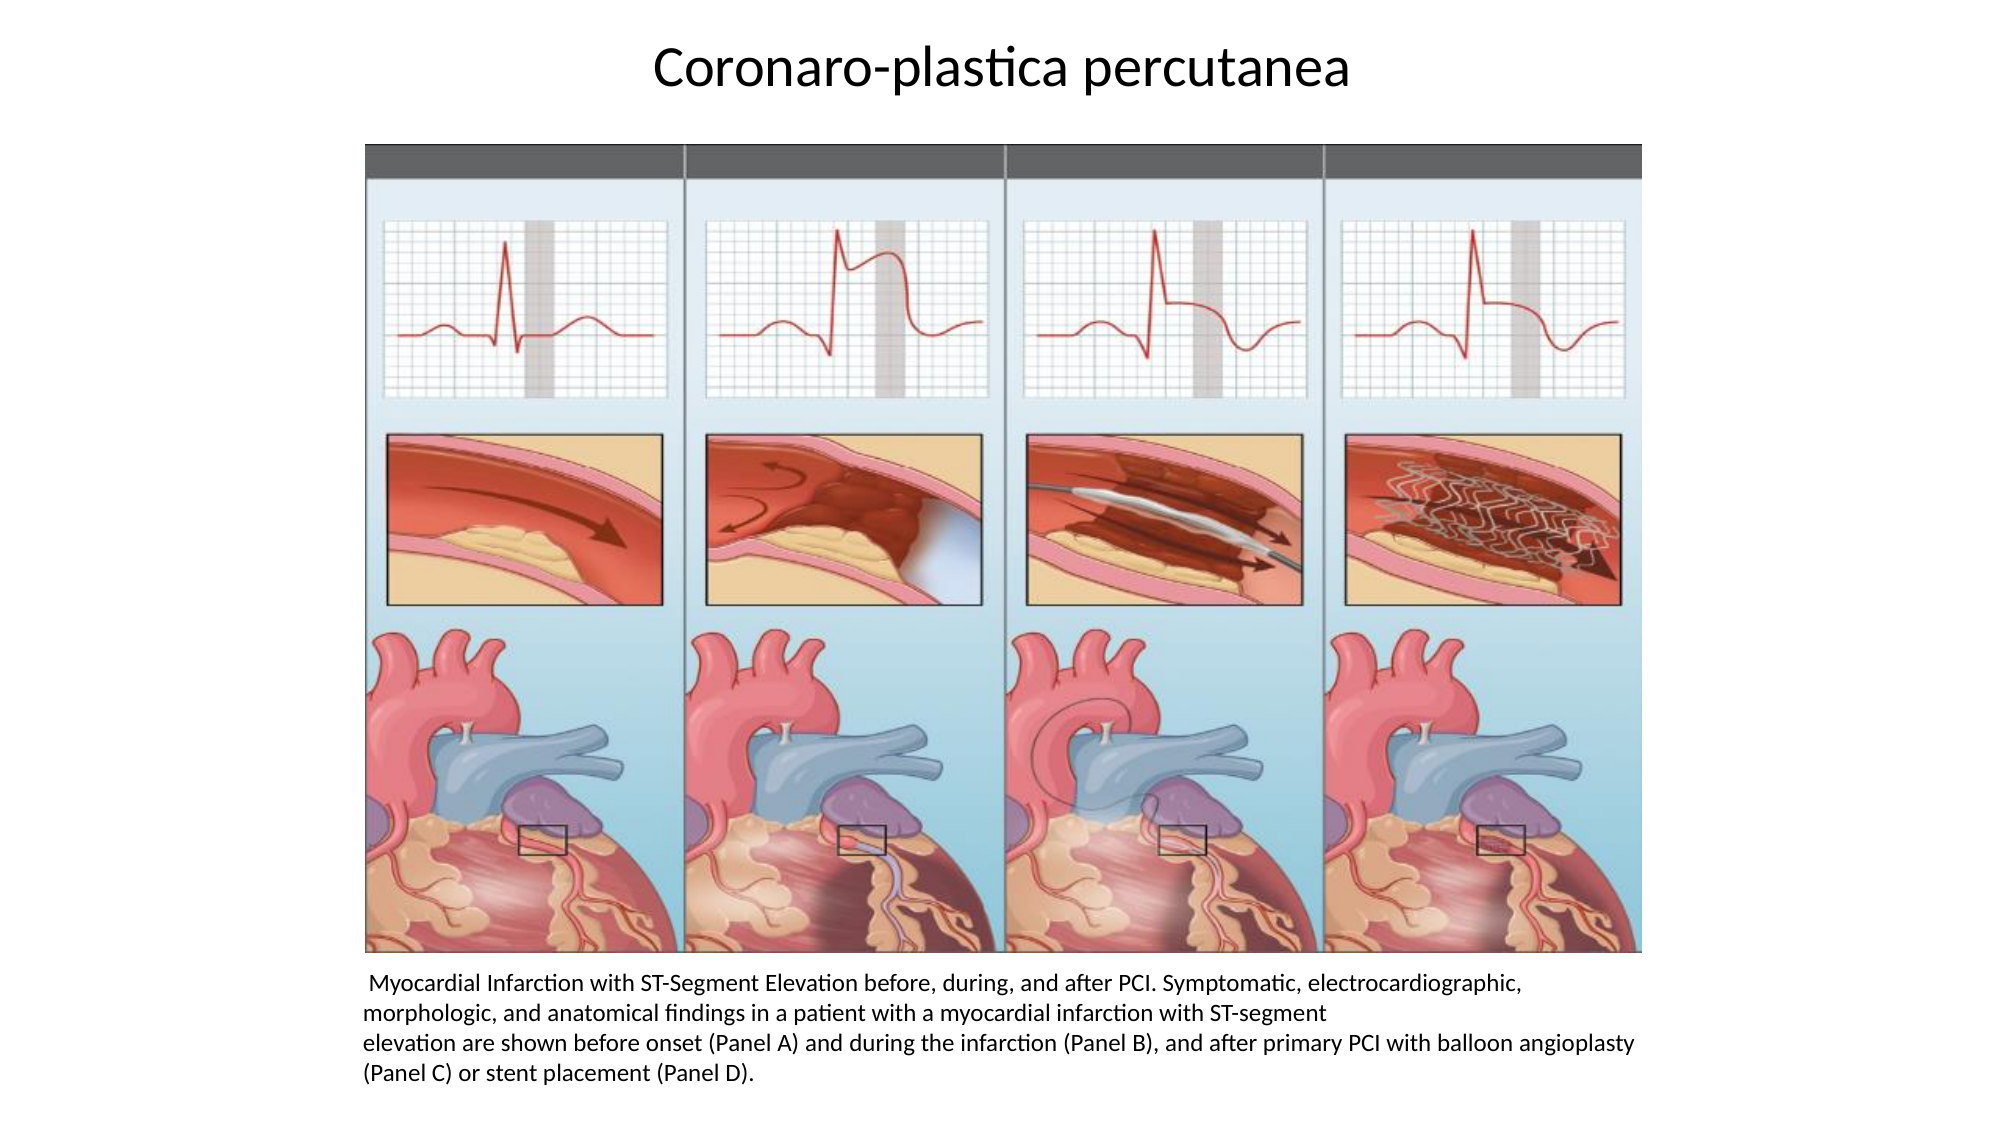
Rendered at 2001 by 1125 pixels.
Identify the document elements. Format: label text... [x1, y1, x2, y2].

list Coronaro-plastica percutanea [364, 28, 1640, 144]
text_box Myocardial Infarction with ST-Segment Elevation before, during, and after PCI. Symptomatic, electrocardiographic, morphologic, and anatomical findings in a patient with a myocardial infarction with ST-segment elevation are shown before onset (Panel A) and during the infarction (Panel B), and after primary PCI with balloon angioplasty (Panel C) or stent placement (Panel D). [348, 959, 1662, 1094]
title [365, 144, 1642, 953]
